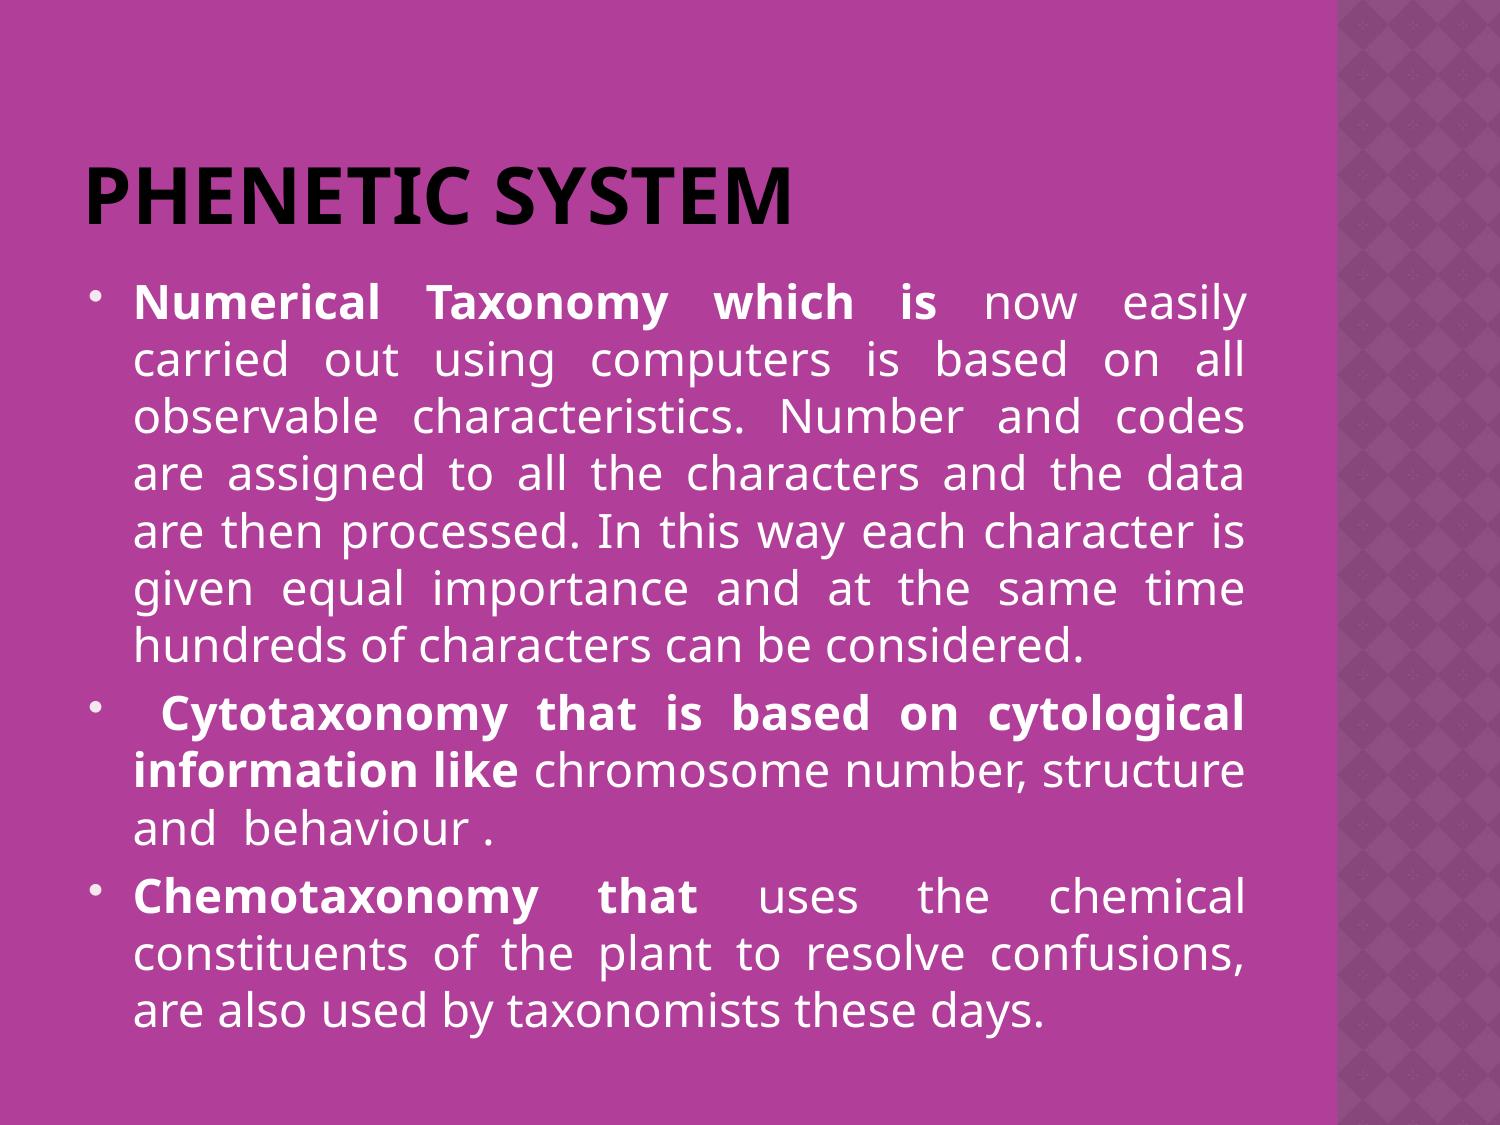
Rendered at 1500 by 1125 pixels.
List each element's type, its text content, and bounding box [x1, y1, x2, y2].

list Numerical Taxonomy which is now easily carried out using computers is based on all observable characteristics. Number and codes are assigned to all the characters and the data are then processed. In this way each character is given equal importance and at the same time hundreds of characters can be considered. Cytotaxonomy that is based on cytological information like chromosome number, structure and behaviour . Chemotaxonomy that uses the chemical constituents of the plant to resolve confusions, are also used by taxonomists these days. [75, 264, 1263, 1059]
title Phenetic system [75, 52, 1263, 240]
